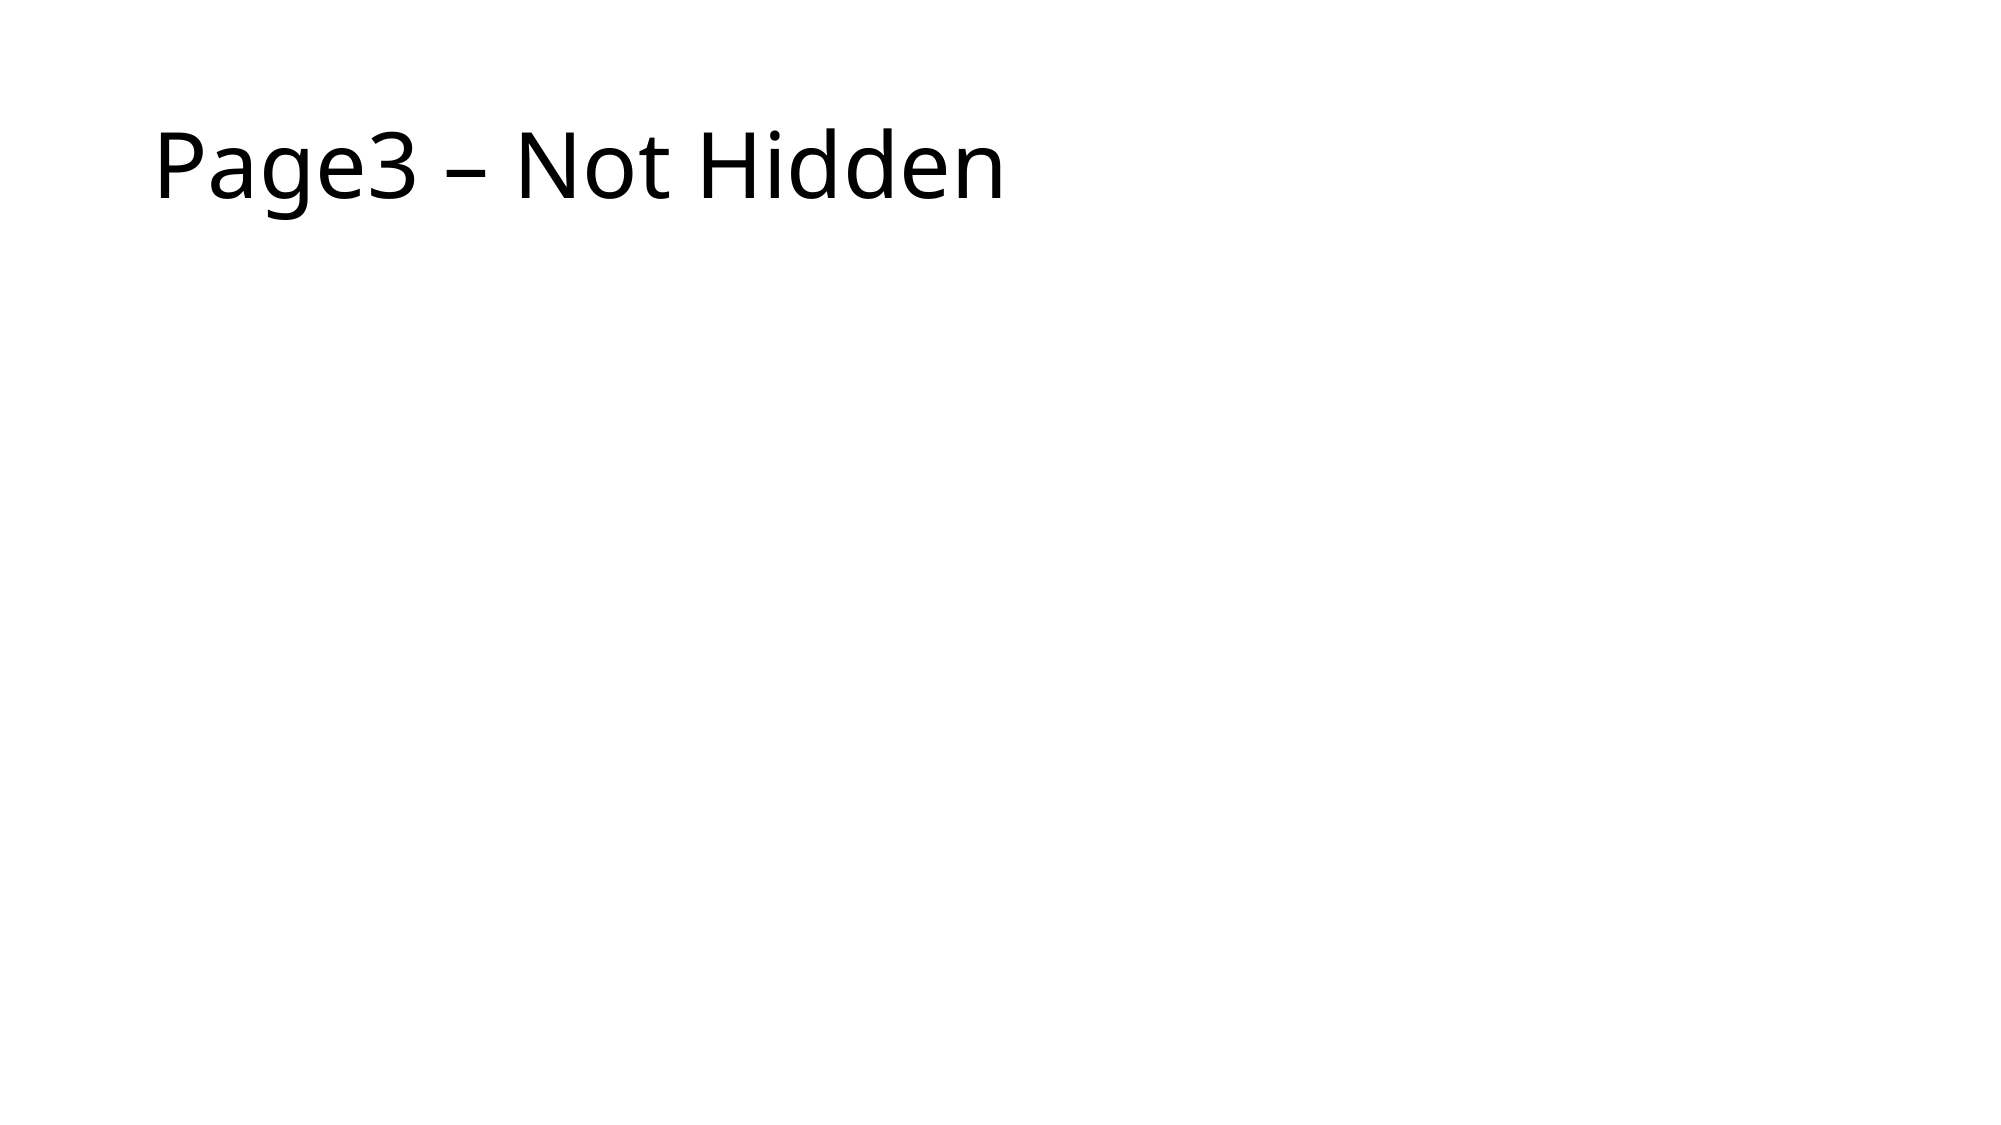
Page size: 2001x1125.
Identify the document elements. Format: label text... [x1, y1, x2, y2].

title Page3 – Not Hidden [137, 59, 1863, 278]
